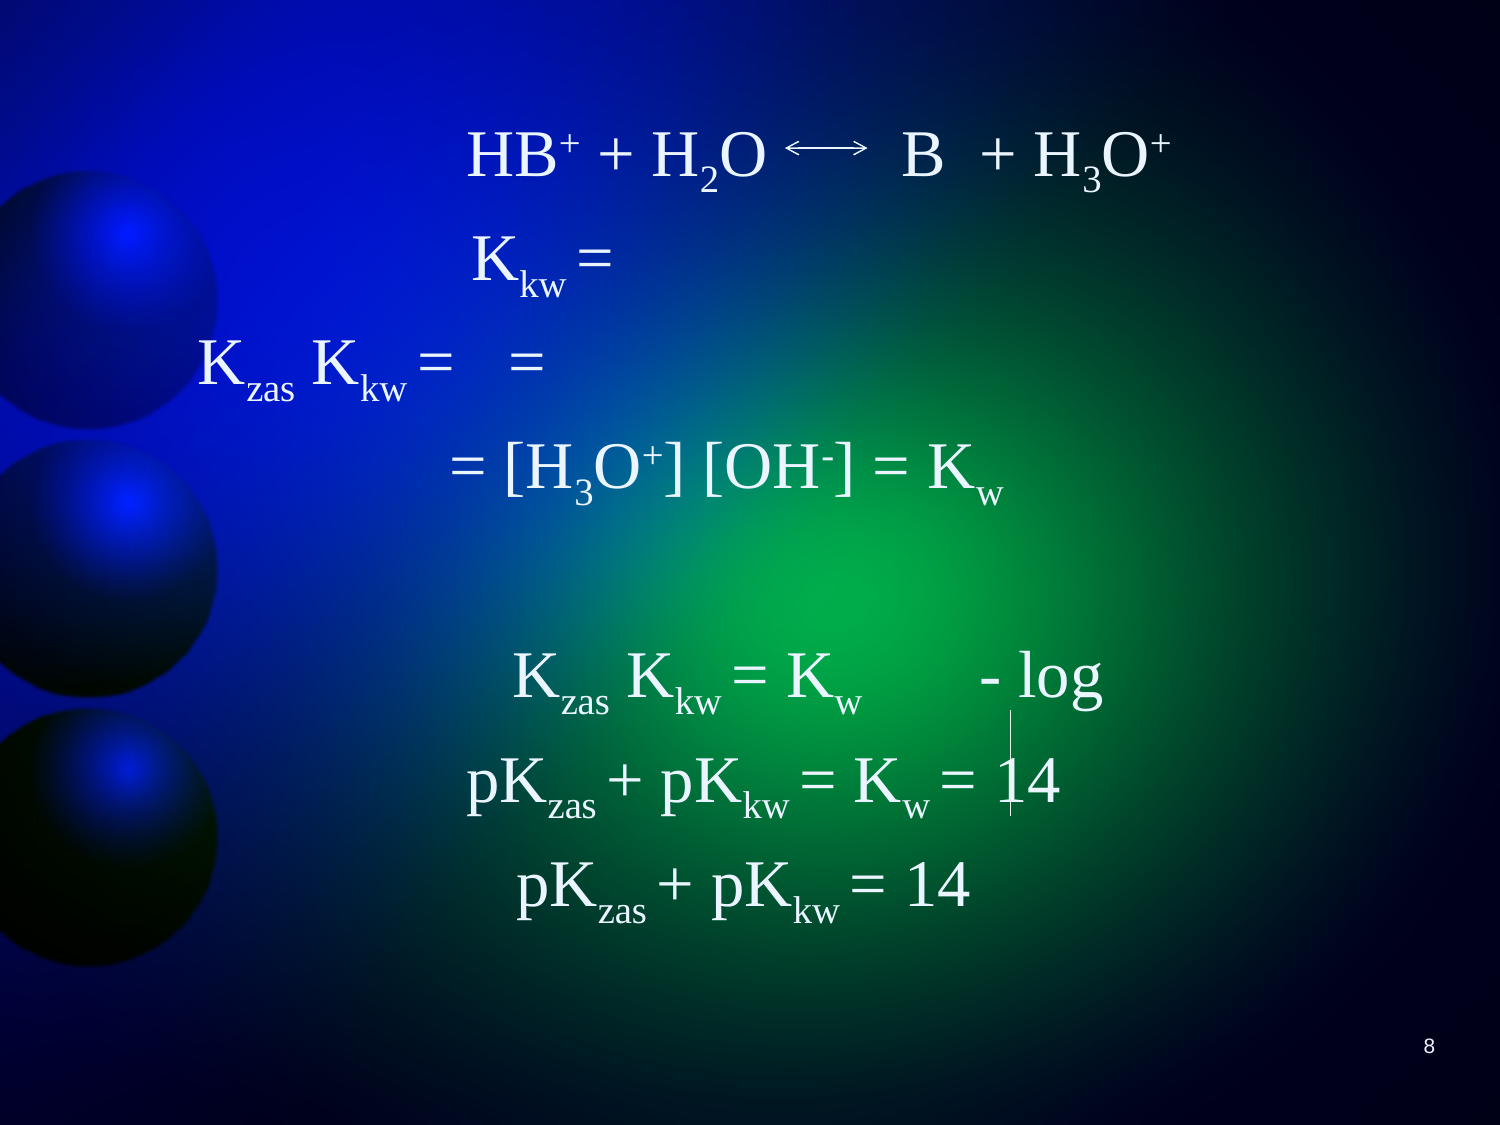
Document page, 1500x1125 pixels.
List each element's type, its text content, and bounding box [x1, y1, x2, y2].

slide_number 8 [1237, 1025, 1450, 1100]
picture [0, 0, 1500, 1125]
